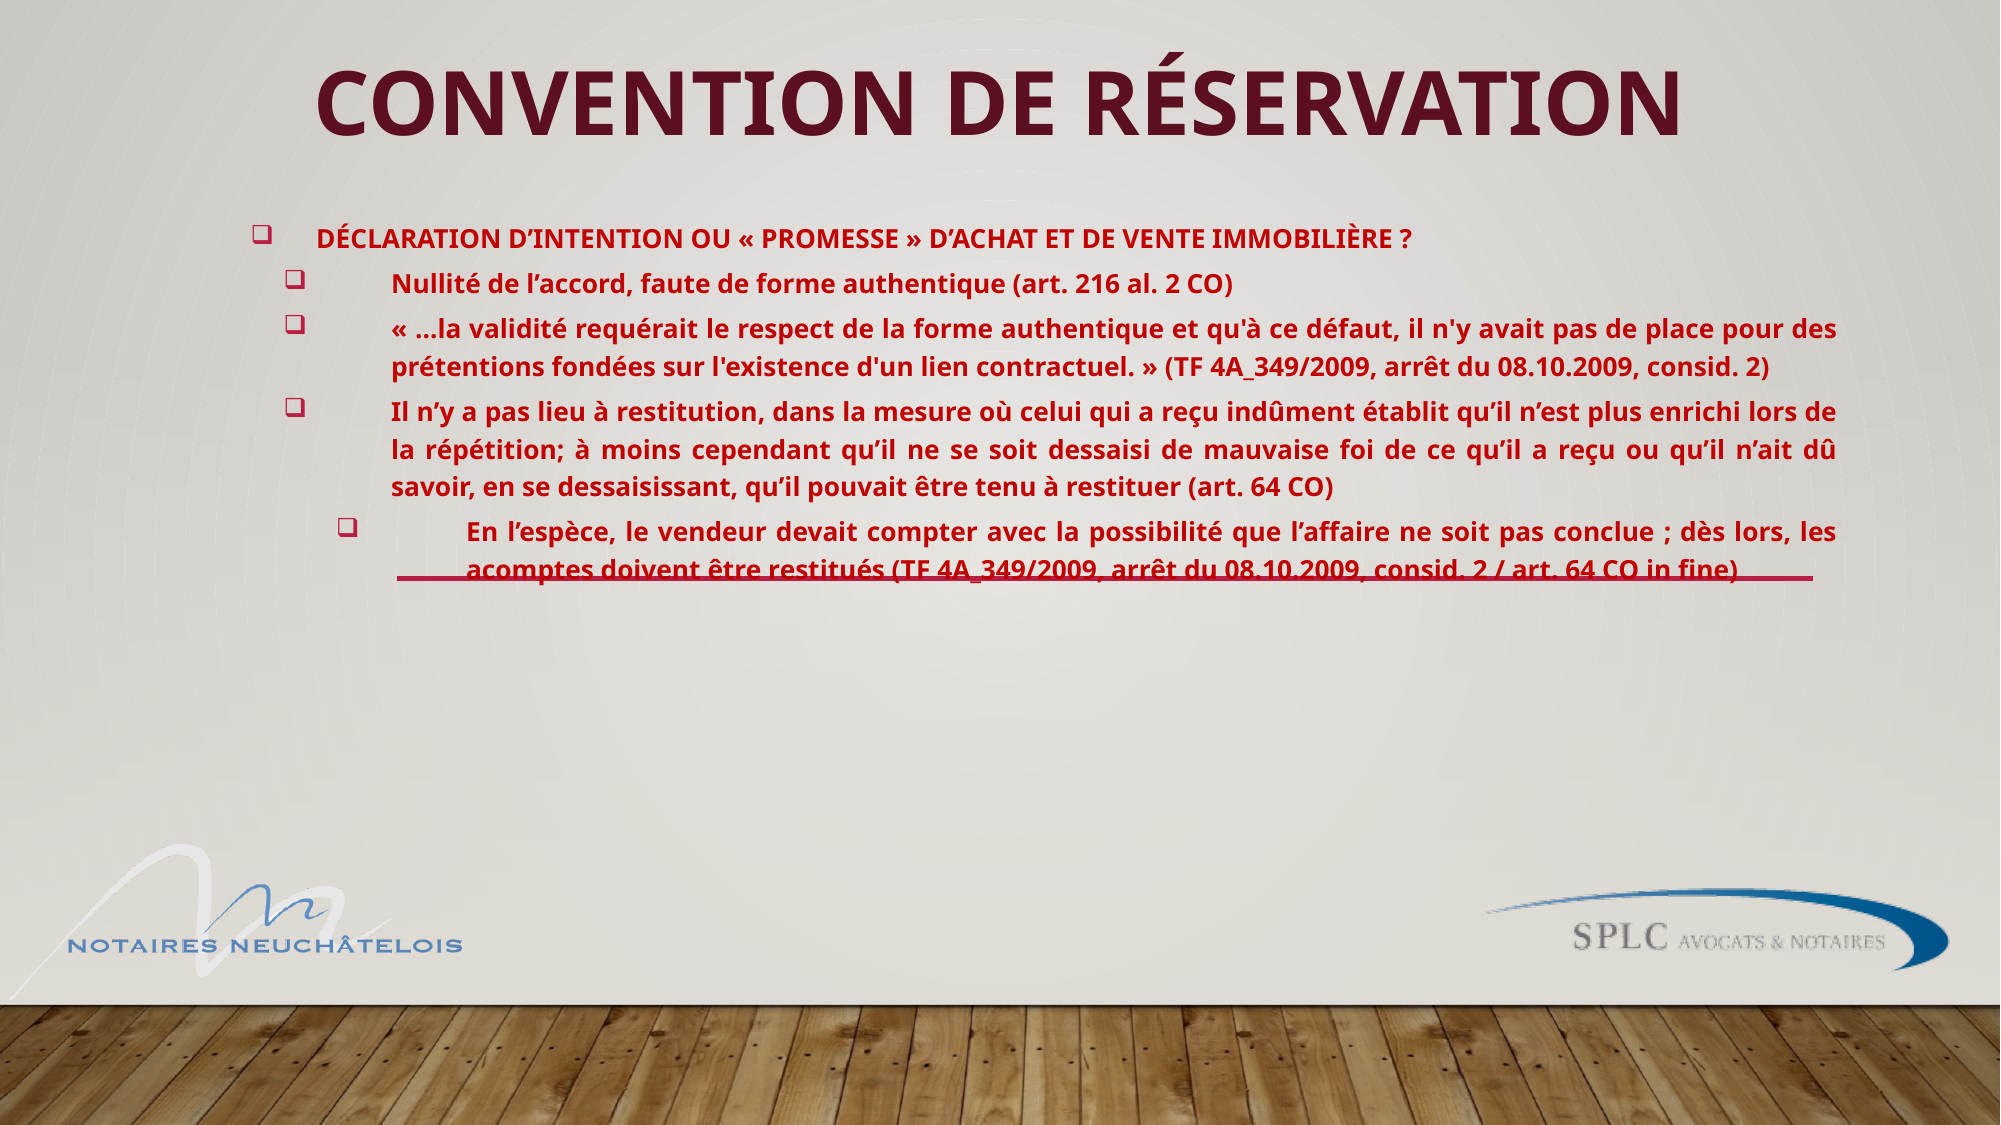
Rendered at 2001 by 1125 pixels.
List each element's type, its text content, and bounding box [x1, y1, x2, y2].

picture [0, 819, 2000, 1125]
subtitle Déclaration d’intention ou « promesse » d’achat et de vente immobilière ? Nullité de l’accord, faute de forme authentique (art. 216 al. 2 CO) « …la validité requérait le respect de la forme authentique et qu'à ce défaut, il n'y avait pas de place pour des prétentions fondées sur l'existence d'un lien contractuel. » (TF 4A_349/2009, arrêt du 08.10.2009, consid. 2) Il n’y a pas lieu à restitution, dans la mesure où celui qui a reçu in­dû­ment établit qu’il n’est plus enrichi lors de la répétition; à moins cependant qu’il ne se soit des­saisi de mauvaise foi de ce qu’il a reçu ou qu’il n’ait dû savoir, en se dessaisissant, qu’il pouvait être tenu à resti­tuer (art. 64 CO) En l’espèce, le vendeur devait compter avec la possibilité que l’affaire ne soit pas conclue ; dès lors, les acomptes doivent être restitués (TF 4A_349/2009, arrêt du 08.10.2009, consid. 2 / art. 64 CO in fine) [235, 201, 1852, 612]
title Convention de réservation [249, 50, 1750, 155]
picture [1458, 857, 2000, 1004]
